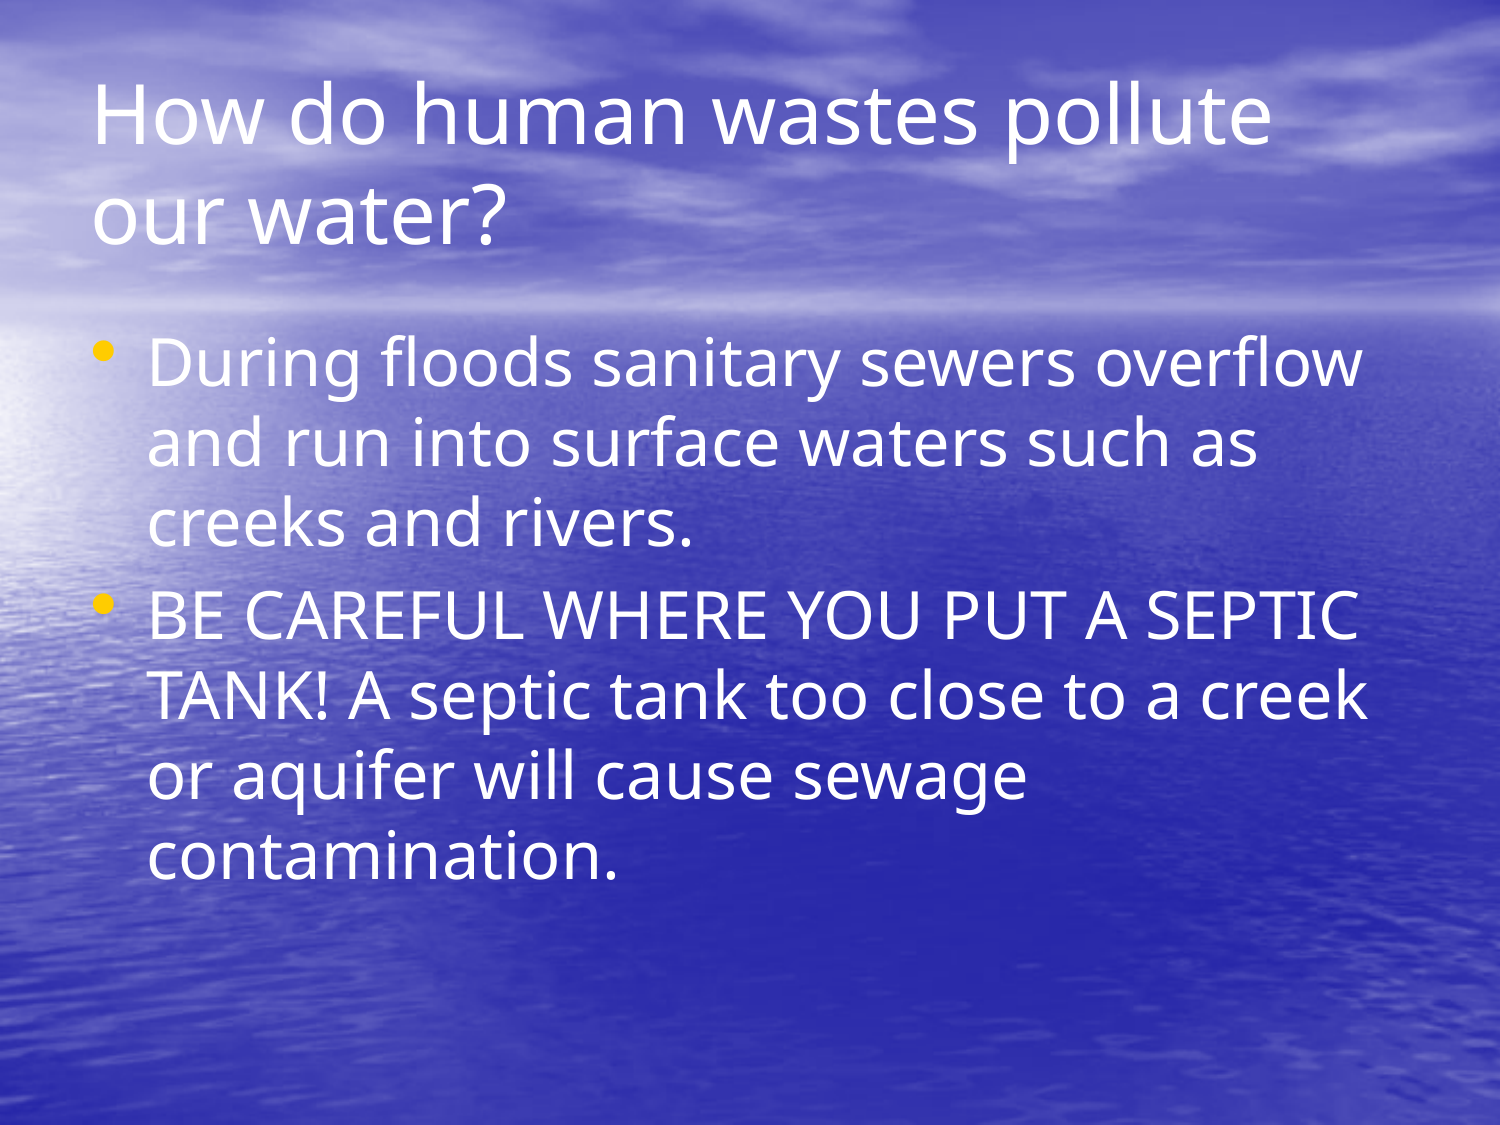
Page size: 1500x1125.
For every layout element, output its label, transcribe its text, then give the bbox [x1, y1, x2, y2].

list During floods sanitary sewers overflow and run into surface waters such as creeks and rivers. BE CAREFUL WHERE YOU PUT A SEPTIC TANK! A septic tank too close to a creek or aquifer will cause sewage contamination. [74, 312, 1426, 988]
title How do human wastes pollute our water? [74, 47, 1426, 276]
